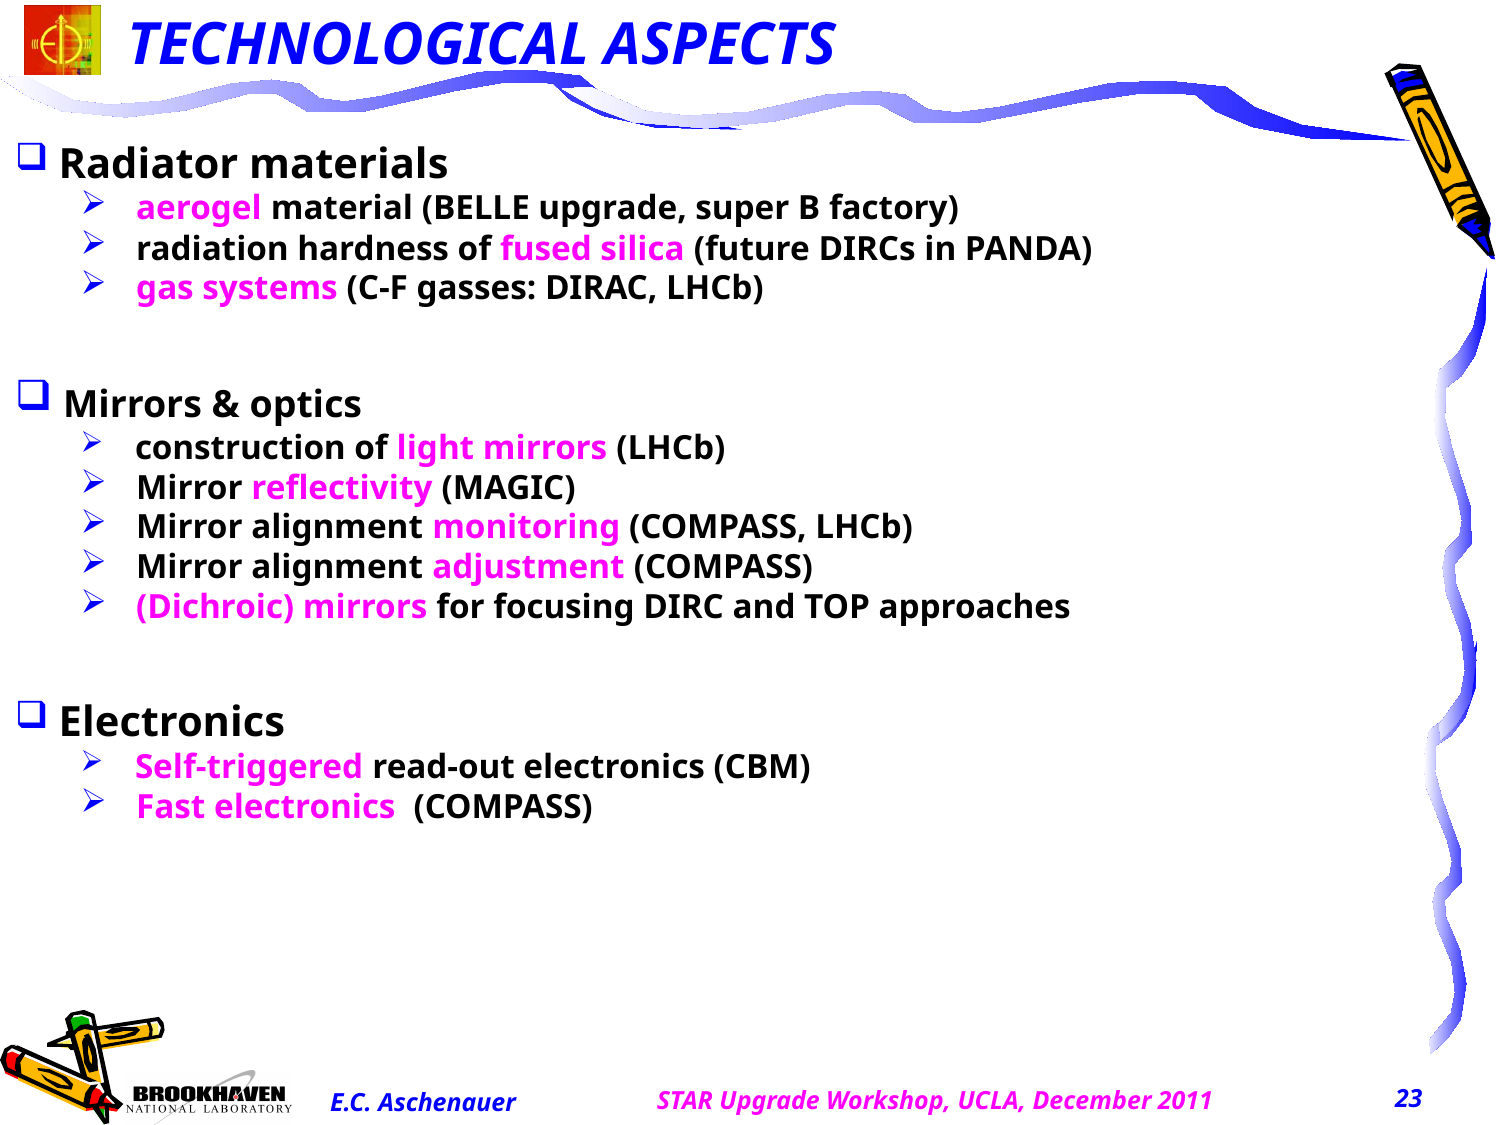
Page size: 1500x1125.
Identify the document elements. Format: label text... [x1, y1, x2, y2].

title TECHNOLOGICAL ASPECTS [112, 3, 1500, 84]
slide_number 23 [1349, 1074, 1438, 1117]
footer STAR Upgrade Workshop, UCLA, December 2011 [533, 1101, 1338, 1115]
list Radiator materials aerogel material (BELLE upgrade, super B factory) radiation hardness of fused silica (future DIRCs in PANDA) gas systems (C-F gasses: DIRAC, LHCb) Mirrors & optics construction of light mirrors (LHCb) Mirror reflectivity (MAGIC) Mirror alignment monitoring (COMPASS, LHCb) Mirror alignment adjustment (COMPASS) (Dichroic) mirrors for focusing DIRC and TOP approaches Electronics Self-triggered read-out electronics (CBM) Fast electronics (COMPASS) [0, 128, 1415, 1101]
picture [126, 1101, 292, 1125]
picture [24, 5, 101, 75]
slide_number E.C. Aschenauer [283, 1101, 532, 1113]
